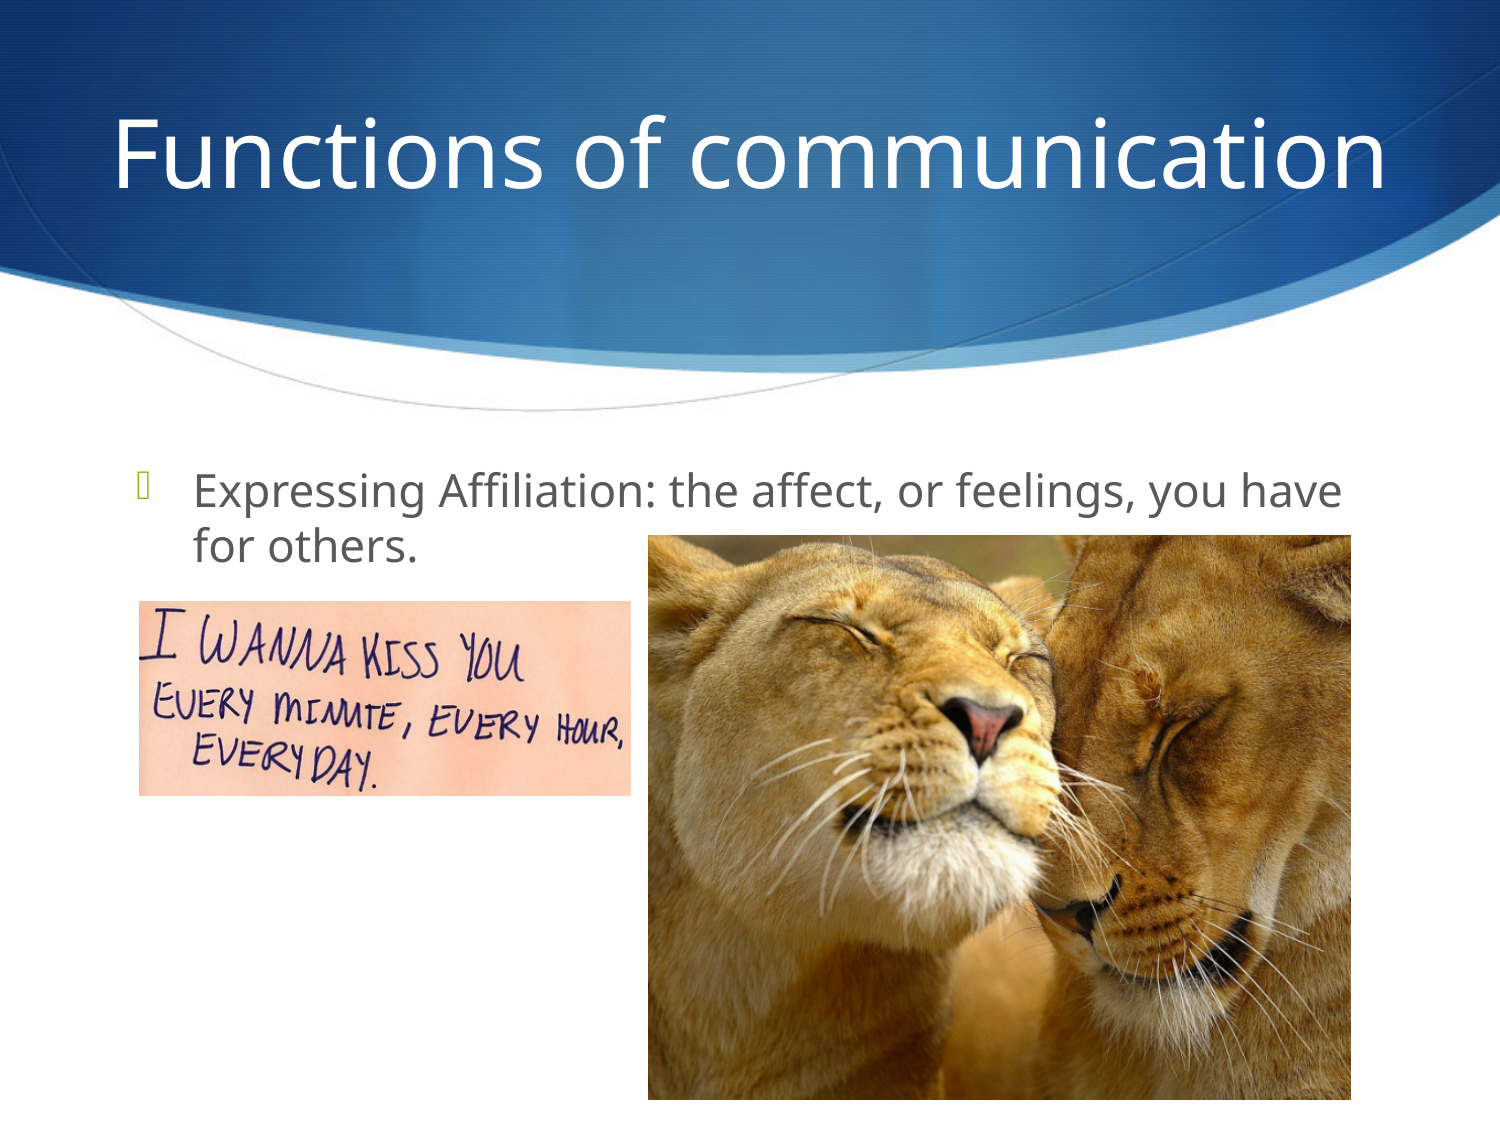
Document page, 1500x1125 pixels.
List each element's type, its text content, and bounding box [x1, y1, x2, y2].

list Expressing Affiliation: the affect, or feelings, you have for others. [121, 454, 1379, 991]
title Functions of communication [75, 56, 1425, 245]
picture [0, 0, 1500, 1125]
